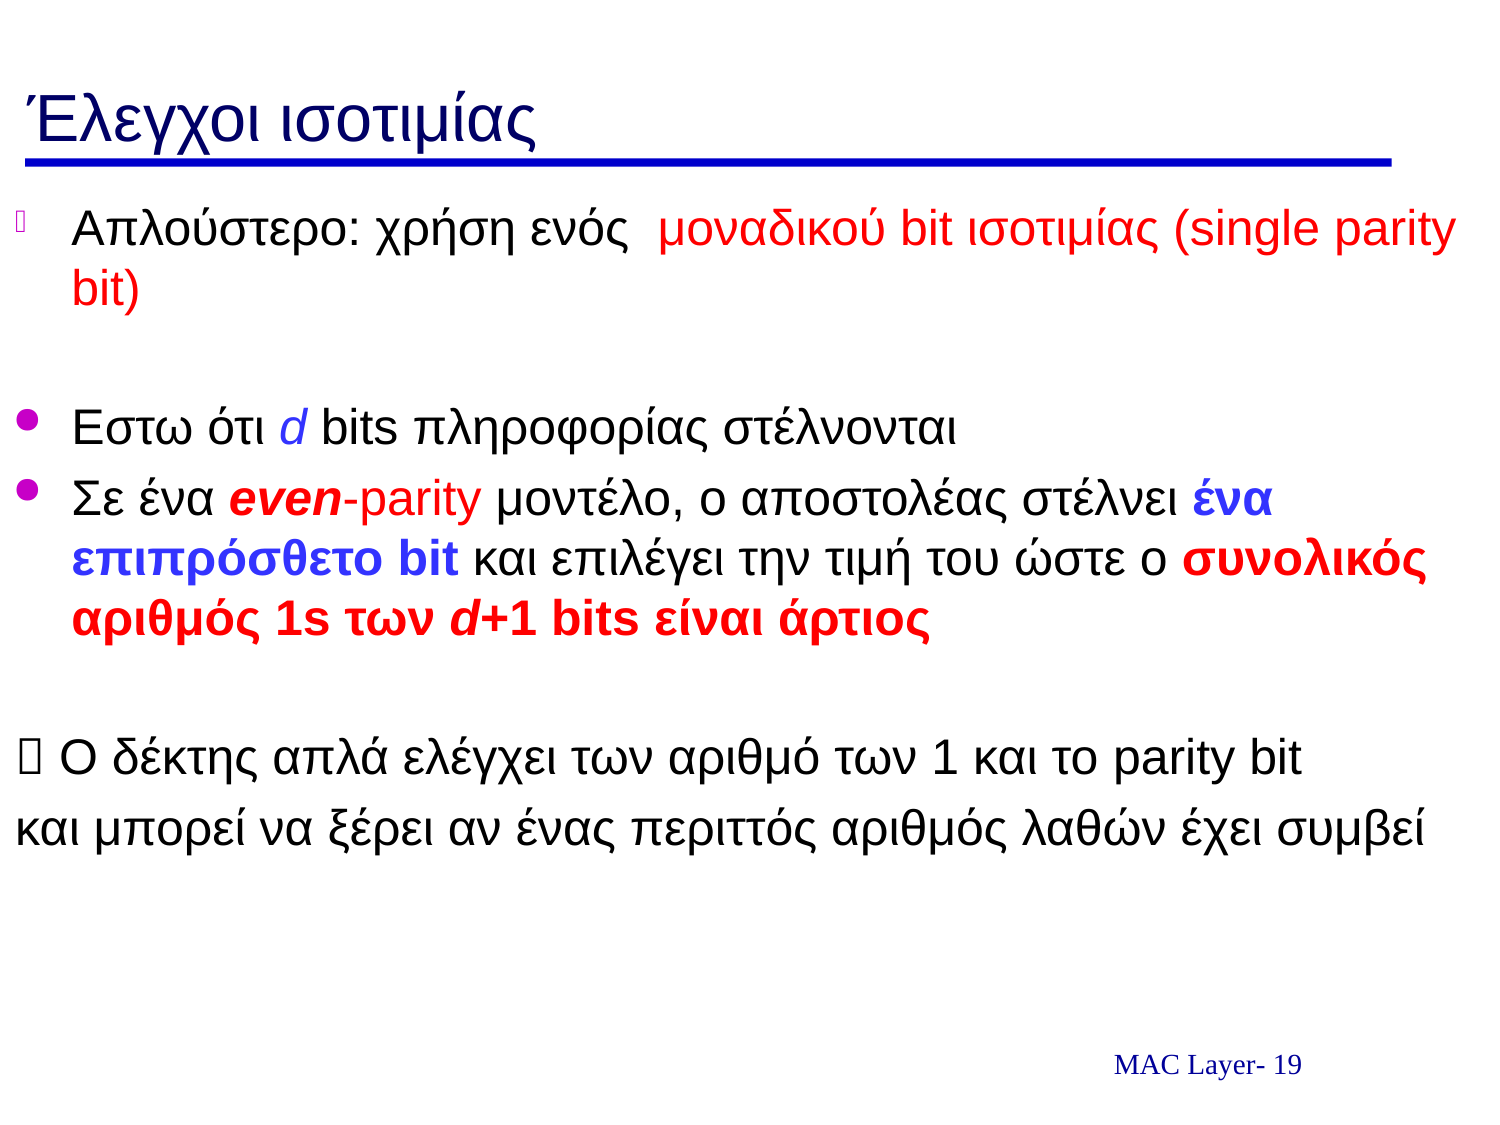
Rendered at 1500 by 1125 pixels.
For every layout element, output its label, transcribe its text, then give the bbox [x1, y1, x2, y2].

list Απλούστερο: χρήση ενός μoναδικού bit ισοτιμίας (single parity bit) Εστω ότι d bits πληροφορίας στέλνονται Σε ένα even-parity μοντέλο, ο αποστολέας στέλνει ένα επιπρόσθετο bit και επιλέγει την τιμή του ώστε ο συνολικός αριθμός 1s των d+1 bits είναι άρτιος  Ο δέκτης απλά ελέγχει των αριθμό των 1 και το parity bit και μπορεί να ξέρει αν ένας περιττός αριθμός λαθών έχει συμβεί [0, 187, 1500, 951]
title Έλεγχοι ισοτιμίας [12, 36, 1463, 163]
